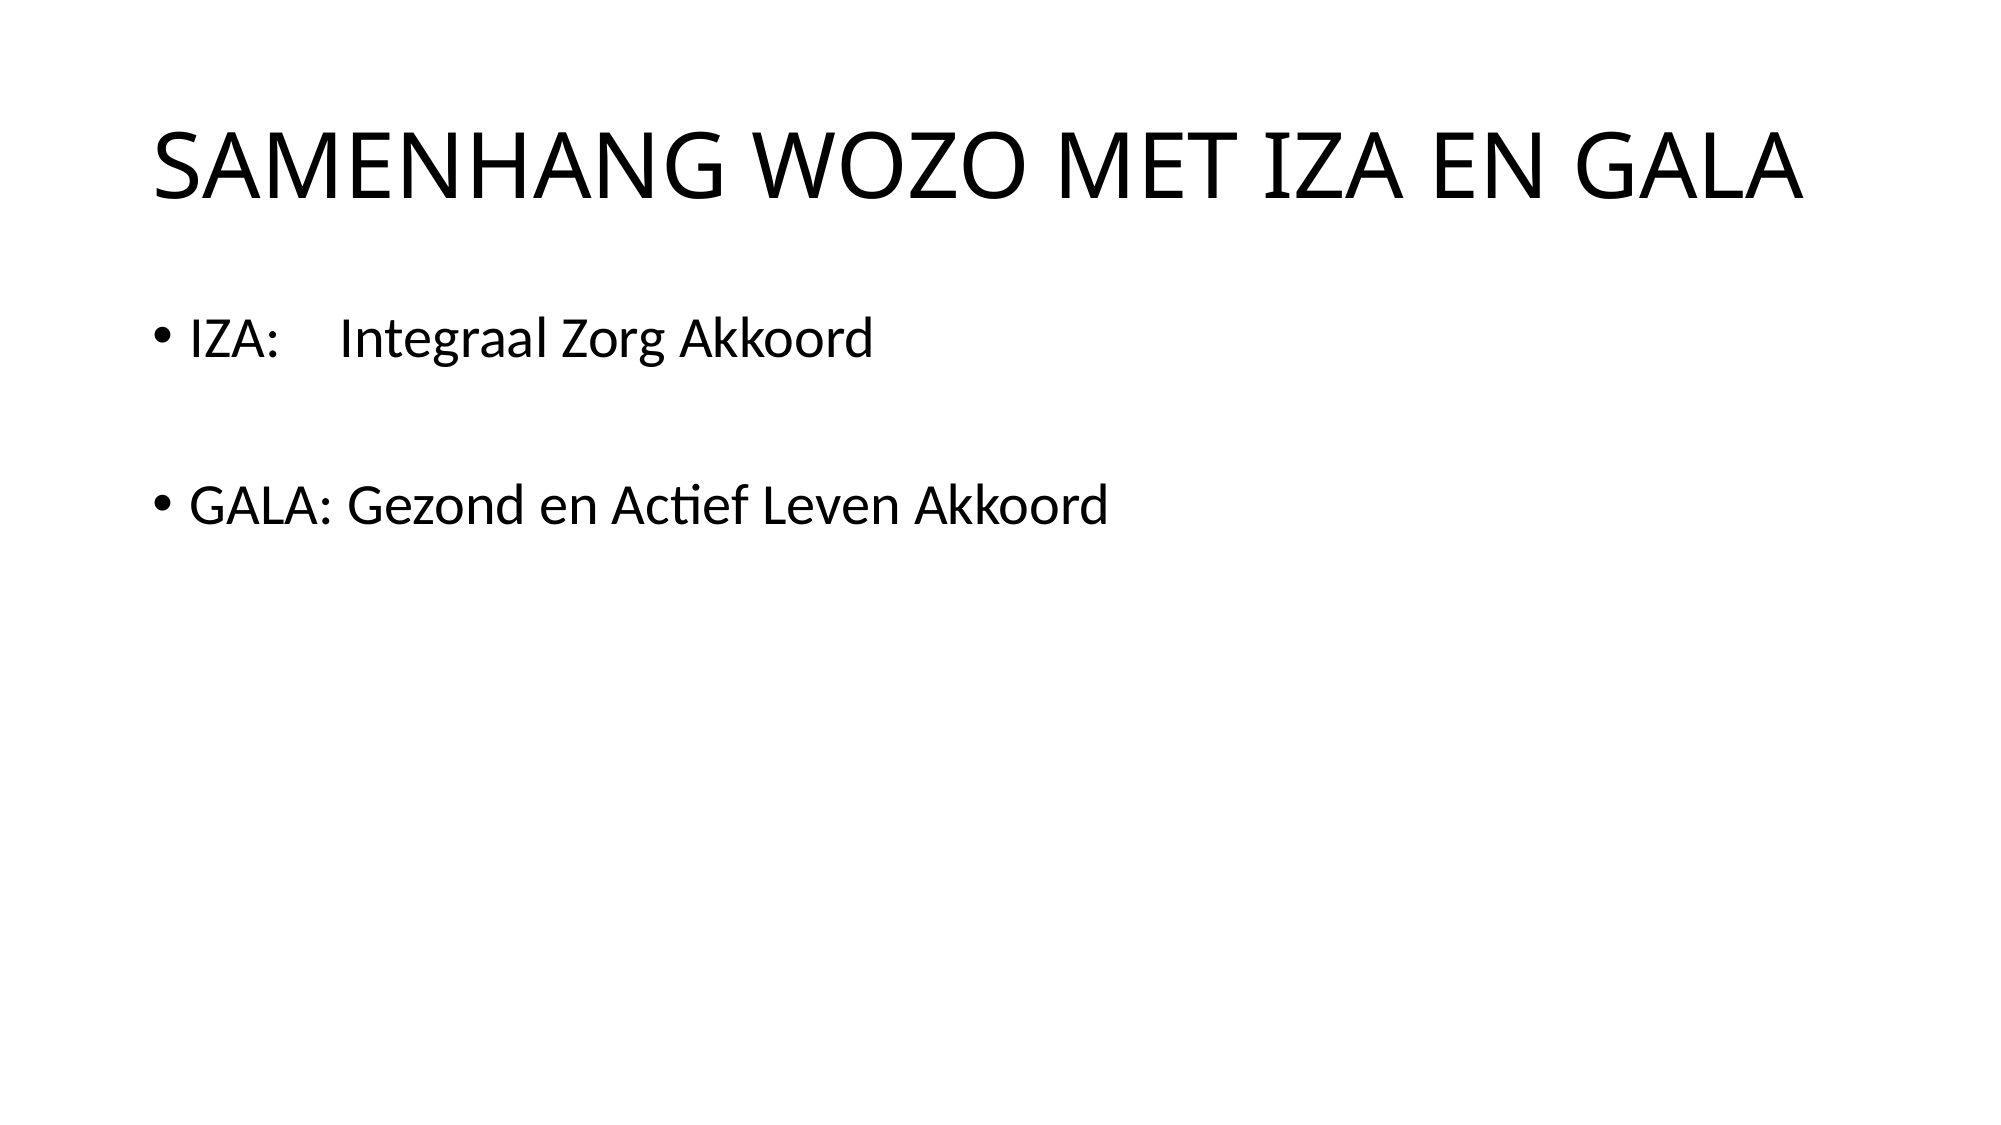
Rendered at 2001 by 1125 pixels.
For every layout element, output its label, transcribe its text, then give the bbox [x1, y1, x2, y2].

list IZA: Integraal Zorg Akkoord GALA: Gezond en Actief Leven Akkoord [137, 299, 1863, 1014]
title SAMENHANG WOZO MET IZA EN GALA [137, 59, 1863, 278]
